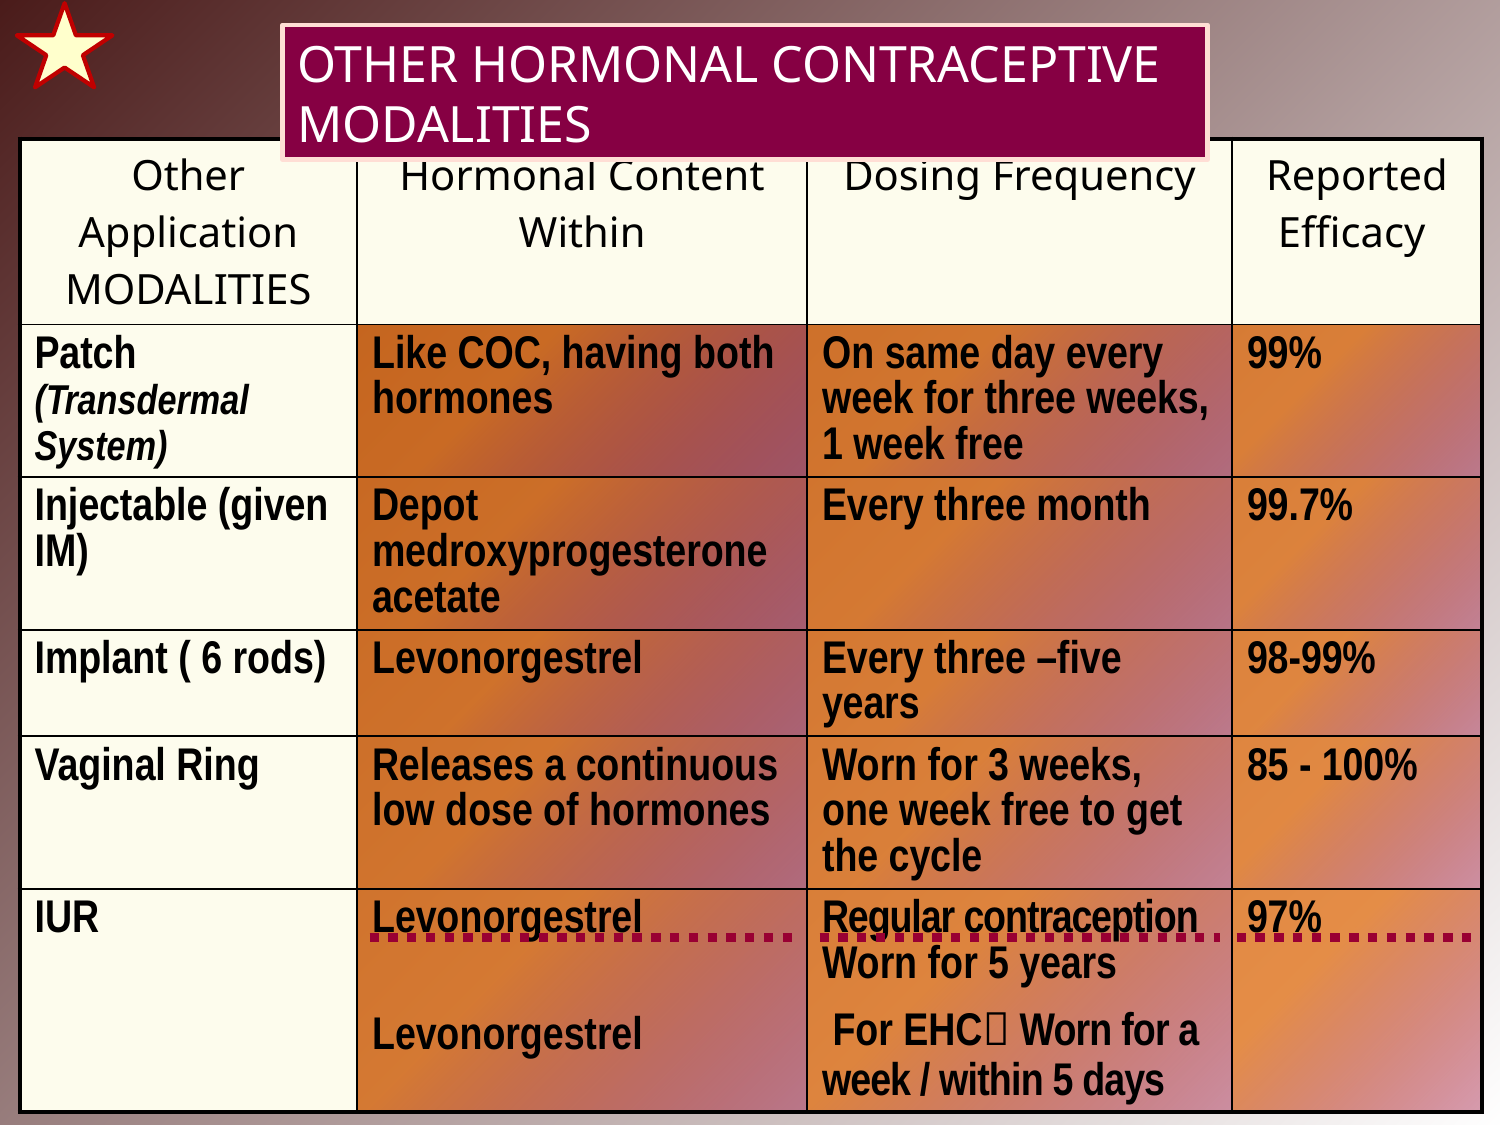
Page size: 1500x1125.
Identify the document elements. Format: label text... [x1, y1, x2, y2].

text_box [14, 1, 115, 90]
table_cell Patch (Transdermal System) [22, 325, 356, 476]
text_box OTHER HORMONAL CONTRACEPTIVE MODALITIES [282, 24, 1208, 160]
table_cell Like COC, having both hormones [358, 325, 806, 476]
table_cell 98-99% [1233, 631, 1480, 735]
table_cell 99.7% [1233, 478, 1480, 629]
table_cell Releases a continuous low dose of hormones [358, 737, 806, 888]
table_cell Levonorgestrel [358, 631, 806, 735]
table_cell 97% [1233, 890, 1480, 1110]
table_header Other Application MODALITIES [22, 141, 356, 324]
table_cell Regular contraception Worn for 5 years For EHC Worn for a week / within 5 days [808, 890, 1231, 1110]
table_cell Every three month [808, 478, 1231, 629]
table_cell Depot medroxyprogesterone acetate [358, 478, 806, 629]
table_cell Every three –five years [808, 631, 1231, 735]
table_cell On same day every week for three weeks, 1 week free [808, 325, 1231, 476]
table_cell Injectable (given IM) [22, 478, 356, 629]
table_cell Levonorgestrel Levonorgestrel [358, 890, 806, 1110]
table_cell 99% [1233, 325, 1480, 476]
table_header Dosing Frequency [808, 141, 1231, 324]
table_cell Vaginal Ring [22, 737, 356, 888]
table_cell 85 - 100% [1233, 737, 1480, 888]
table_cell Implant ( 6 rods) [22, 631, 356, 735]
table_cell IUR [22, 890, 356, 1110]
table_header Hormonal Content Within [358, 160, 806, 324]
table_header Reported Efficacy [1233, 141, 1480, 324]
table_cell Worn for 3 weeks, one week free to get the cycle [808, 737, 1231, 888]
